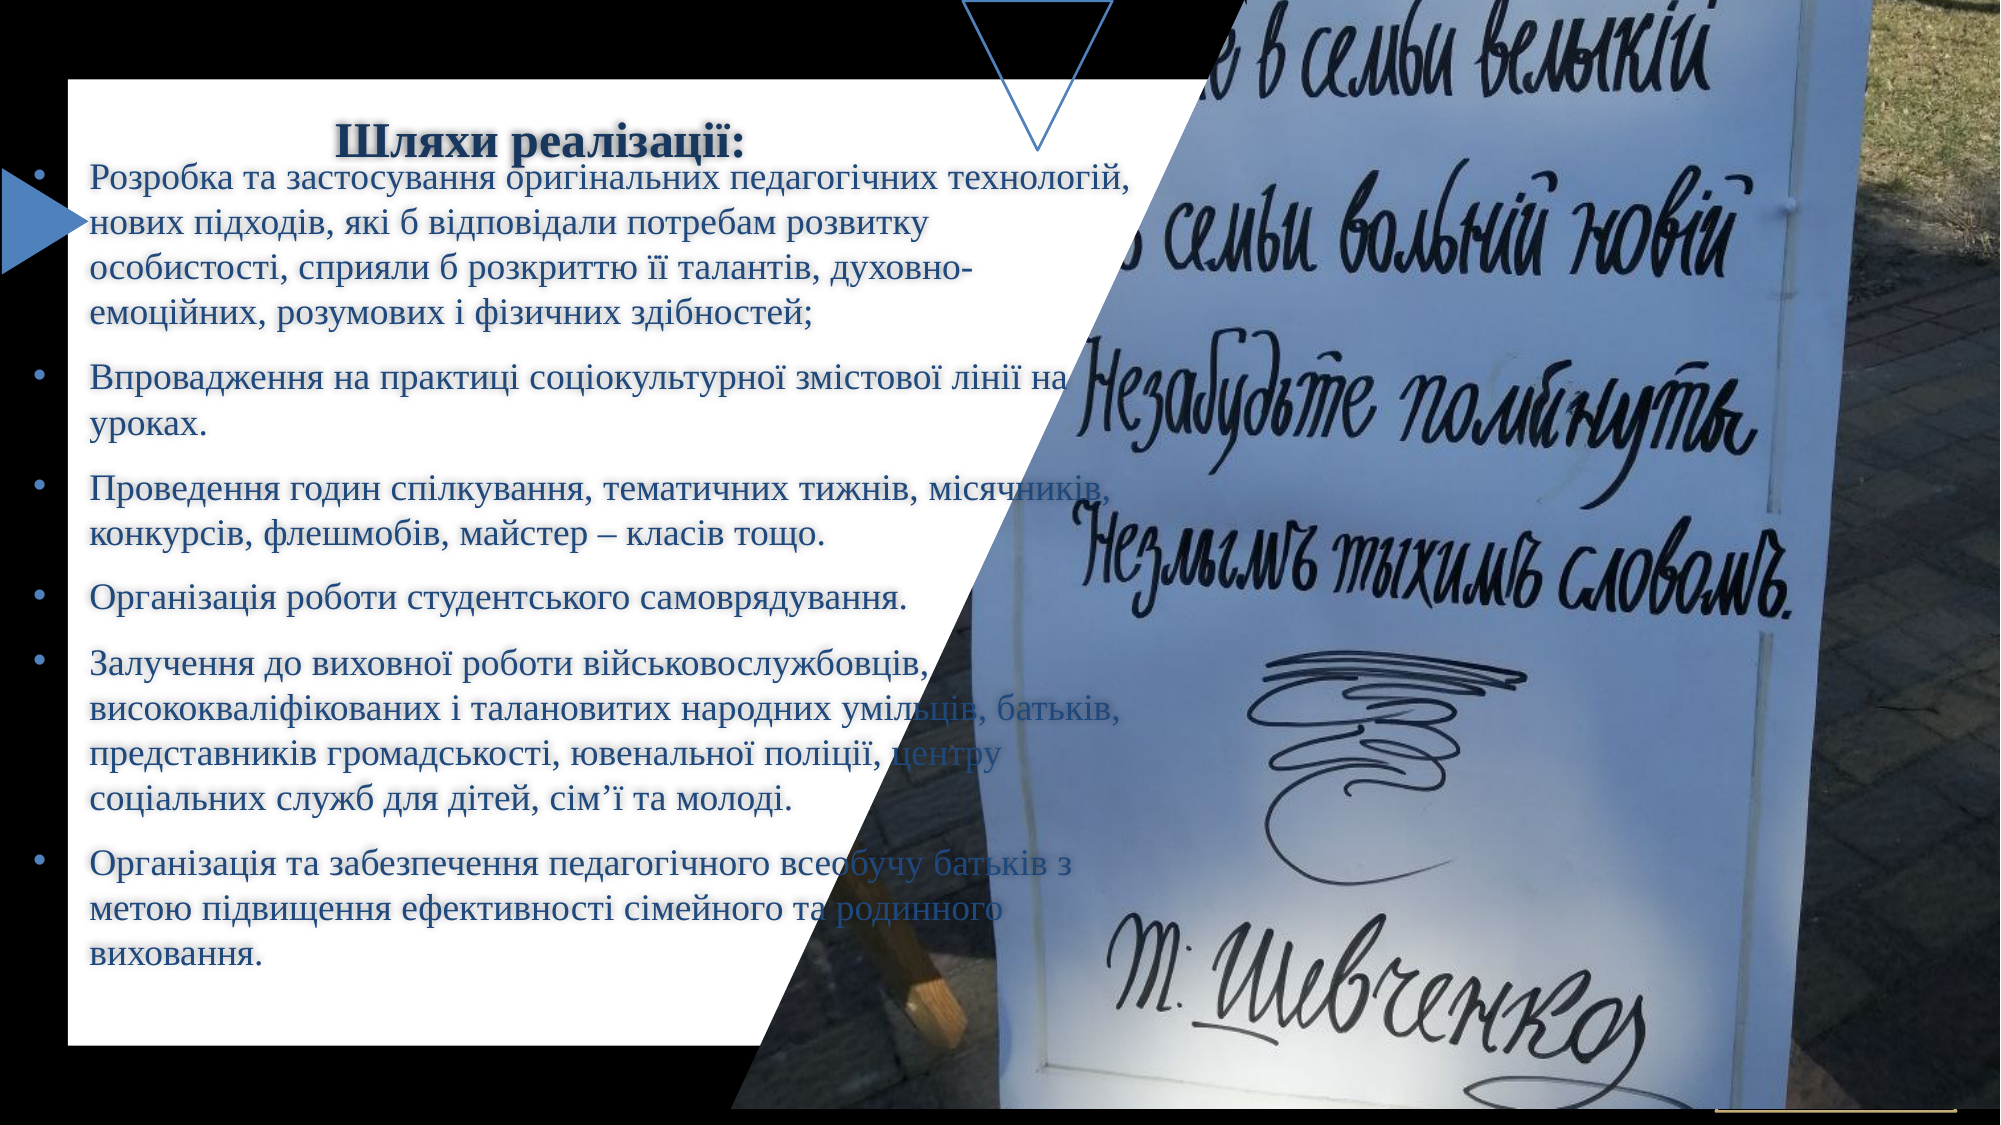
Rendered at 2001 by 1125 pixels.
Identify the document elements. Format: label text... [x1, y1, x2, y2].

list Розробка та застосування оригінальних педагогічних технологій, нових підходів, які б відповідали потребам розвитку особистості, сприяли б розкриттю її талантів, духовно-емоційних, розумових і фізичних здібностей; Впровадження на практиці соціокультурної змістової лінії на уроках. Проведення годин спілкування, тематичних тижнів, місячників, конкурсів, флешмобів, майстер – класів тощо. Організація роботи студентського самоврядування. Залучення до виховної роботи військовослужбовців, висококваліфікованих і талановитих народних умільців, батьків, представників громадськості, ювенальної поліції, центру соціальних служб для дітей, сім’ї та молоді. Організація та забезпечення педагогічного всеобучу батьків з метою підвищення ефективності сімейного та родинного виховання. [18, 222, 730, 998]
title Шляхи реалізації: [18, 99, 730, 217]
picture [730, 0, 2000, 1109]
